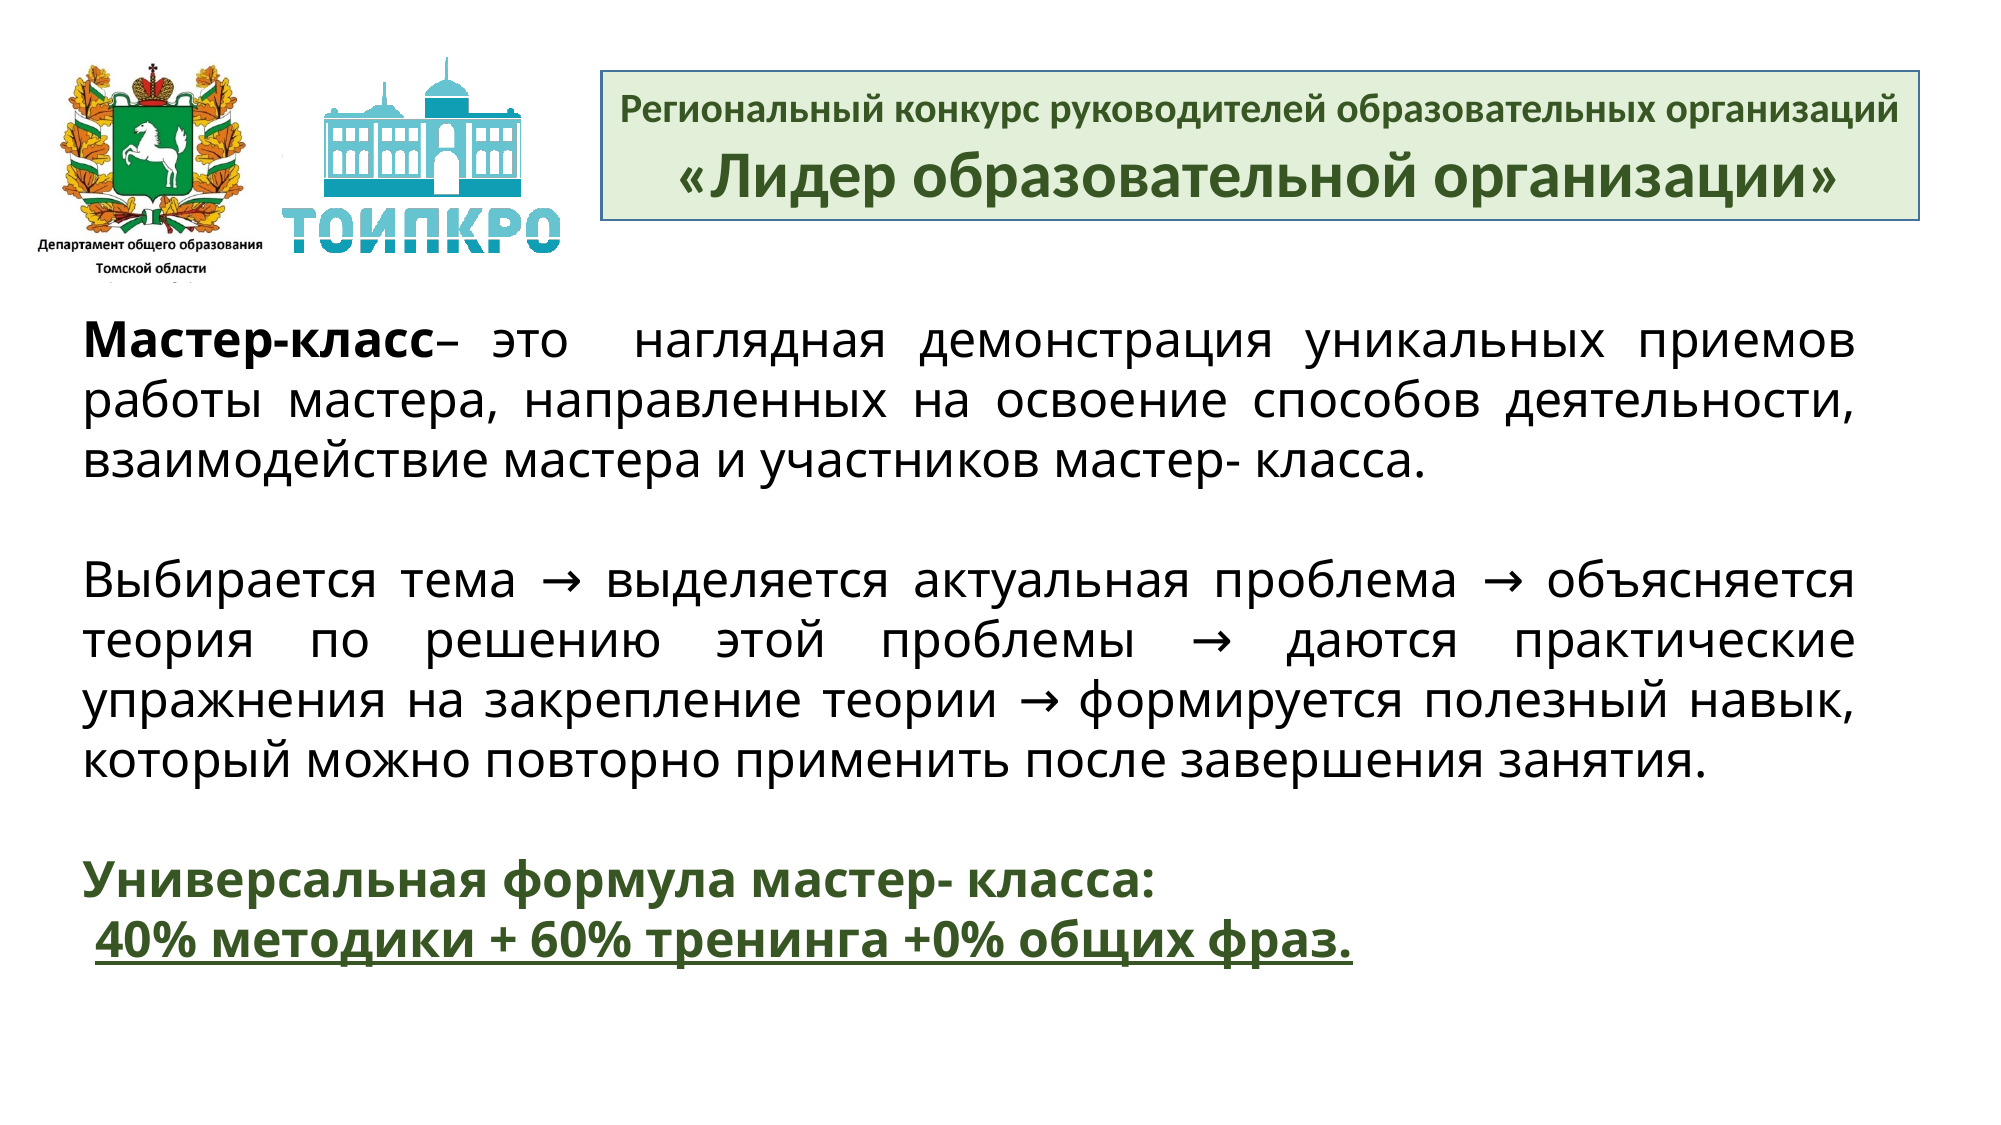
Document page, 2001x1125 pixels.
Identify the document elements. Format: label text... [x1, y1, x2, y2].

picture [18, 40, 560, 283]
text_box Региональный конкурс руководителей образовательных организаций «Лидер образовательной организации» [600, 70, 1920, 221]
text_box Мастер-класс– это наглядная демонстрация уникальных приемов работы мастера, направленных на освоение способов деятельности, взаимодействие мастера и участников мастер- класса. Выбирается тема → выделяется актуальная проблема → объясняется теория по решению этой проблемы → даются практические упражнения на закрепление теории → формируется полезный навык, который можно повторно применить после завершения занятия. Универсальная формула мастер- класса: 40% методики + 60% тренинга +0% общих фраз. [67, 299, 1872, 975]
